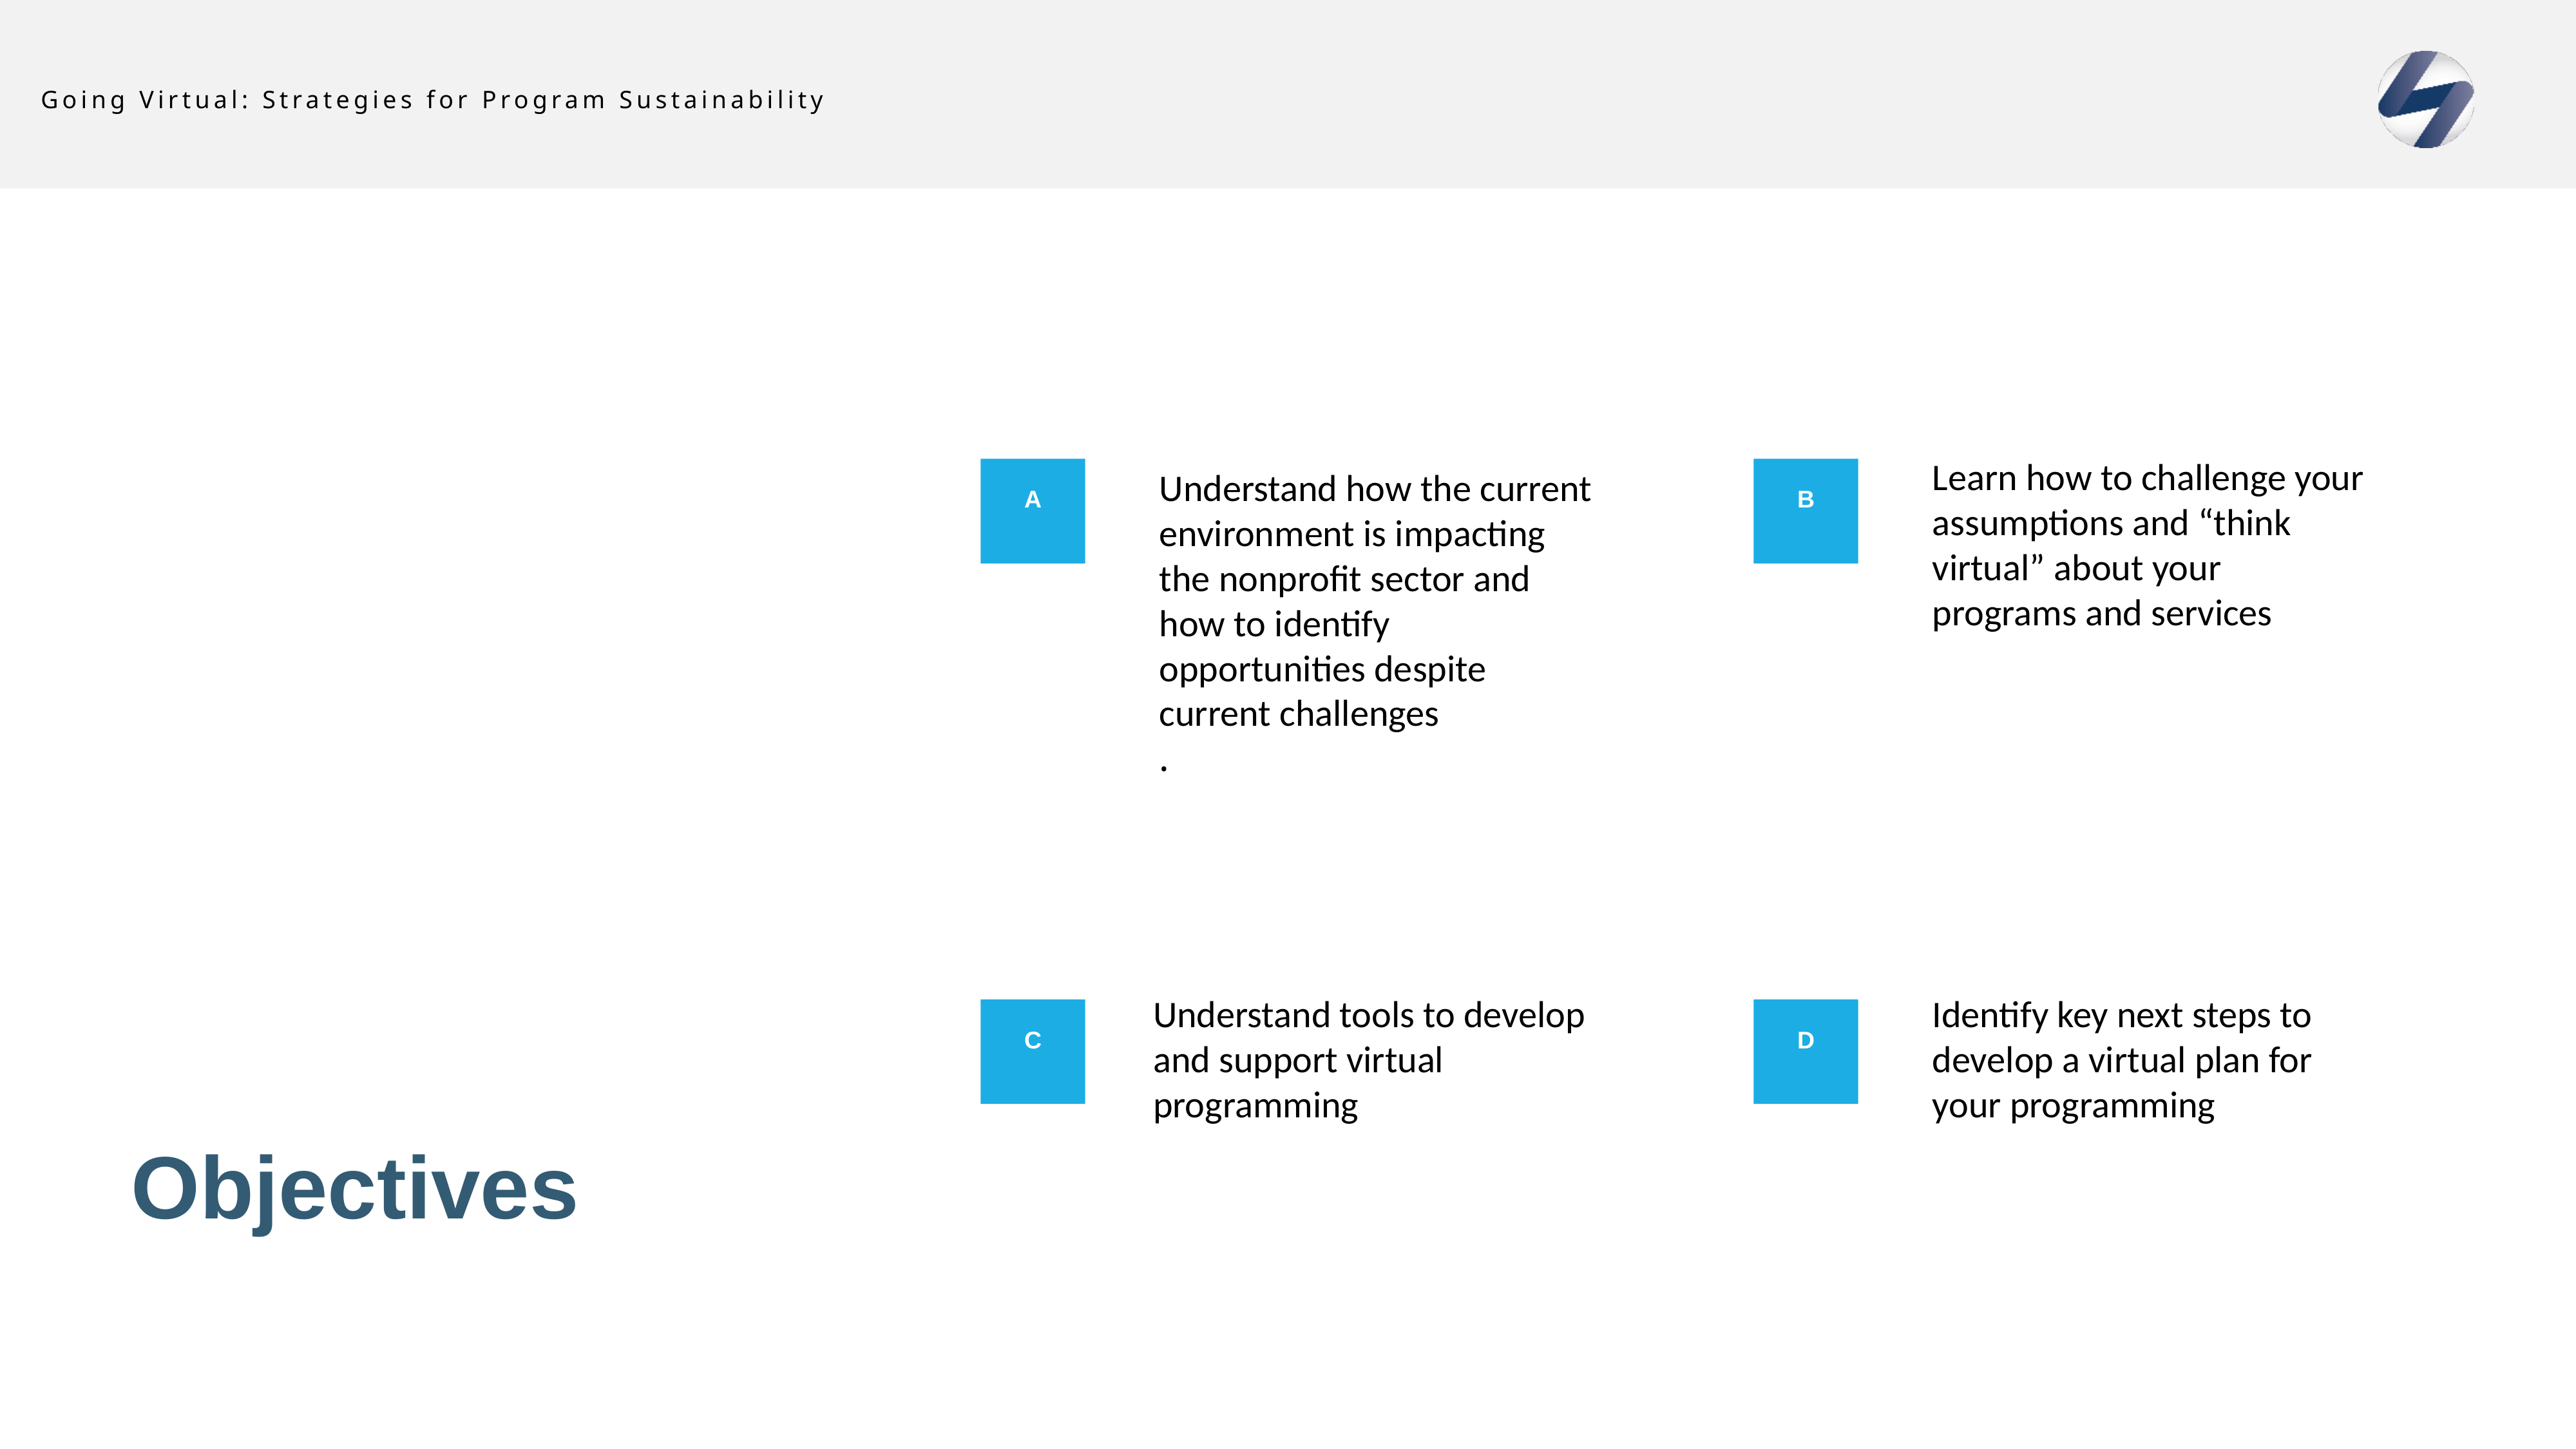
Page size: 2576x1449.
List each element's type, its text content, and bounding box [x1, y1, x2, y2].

text_box Learn how to challenge your assumptions and “think virtual” about your programs and services [1923, 448, 2378, 638]
text_box [0, 0, 2576, 189]
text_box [1753, 999, 1858, 1104]
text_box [1753, 459, 1858, 564]
text_box Identify key next steps to develop a virtual plan for your programming [1923, 985, 2378, 1130]
text_box Understand tools to develop and support virtual programming [1143, 985, 1599, 1130]
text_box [980, 999, 1085, 1104]
text_box Understand how the current environment is impacting the nonprofit sector and how to identify opportunities despite current challenges . [1150, 459, 1605, 784]
picture [2378, 51, 2475, 148]
text_box Objectives [121, 1125, 759, 1241]
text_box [980, 459, 1085, 564]
text_box Going Virtual: Strategies for Program Sustainability [31, 80, 834, 118]
